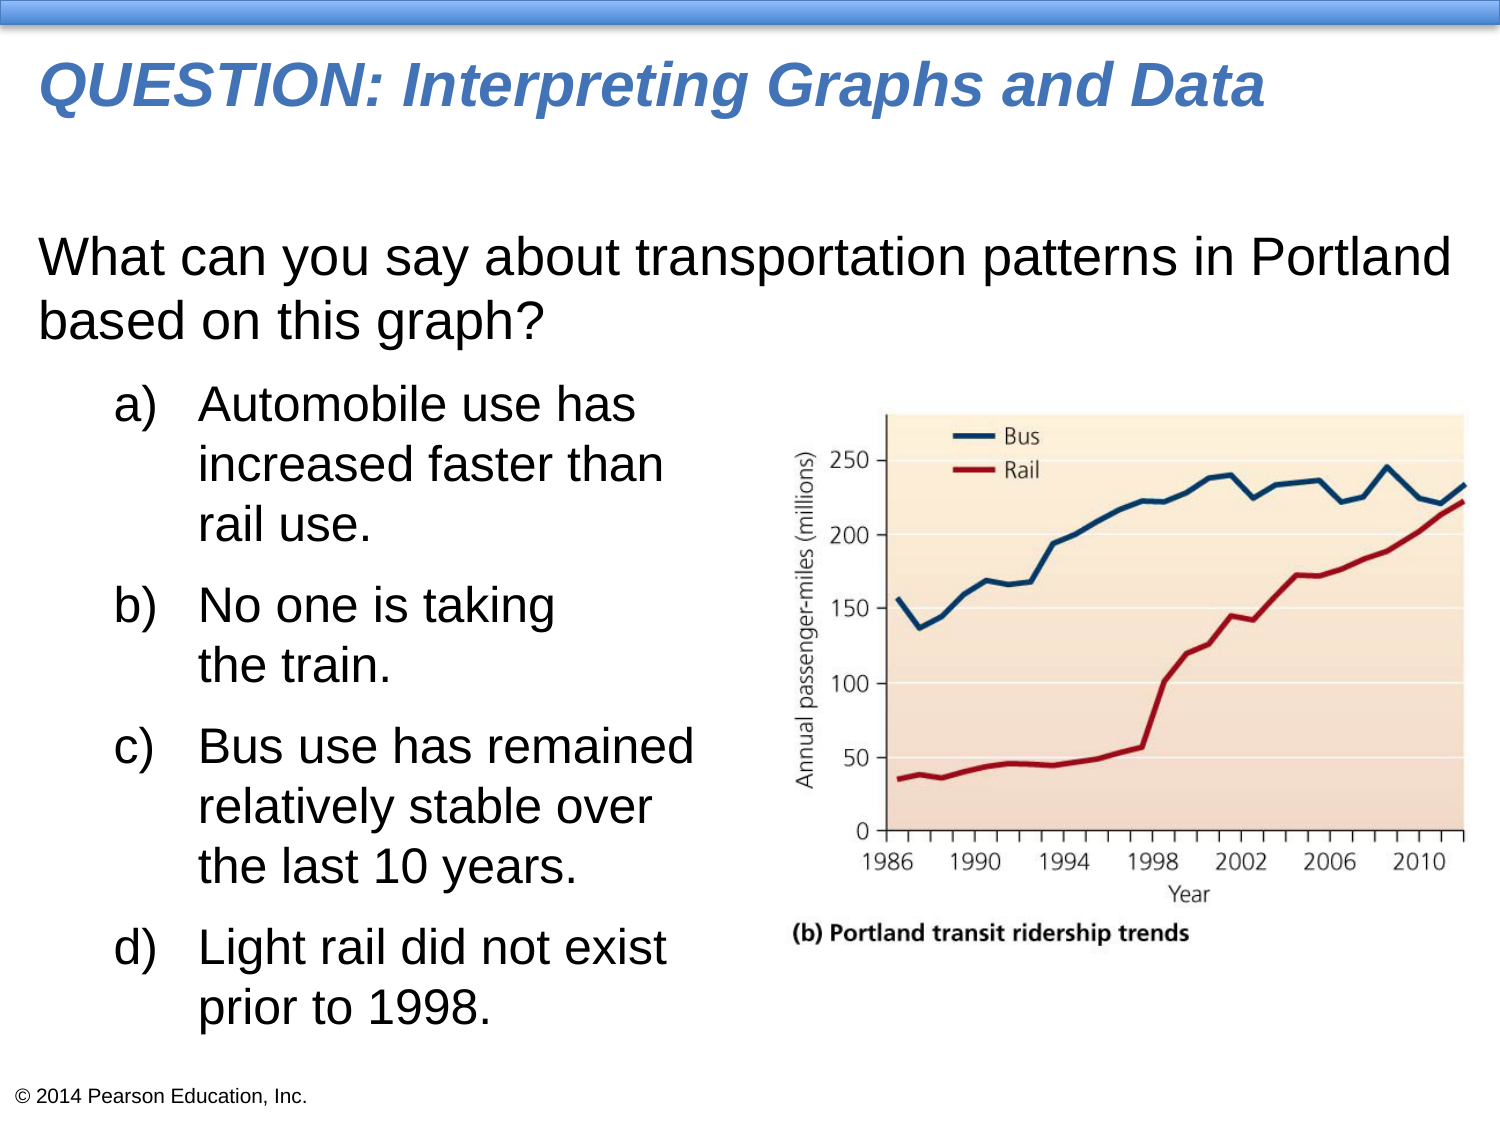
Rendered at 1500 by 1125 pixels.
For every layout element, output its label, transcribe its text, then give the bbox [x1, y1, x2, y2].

list What can you say about transportation patterns in Portland based on this graph? Automobile use has increased faster than rail use. No one is taking the train. Bus use has remained relatively stable over the last 10 years. Light rail did not exist prior to 1998. [23, 213, 1476, 1050]
picture [784, 399, 1476, 955]
title QUESTION: Interpreting Graphs and Data [23, 36, 1476, 213]
